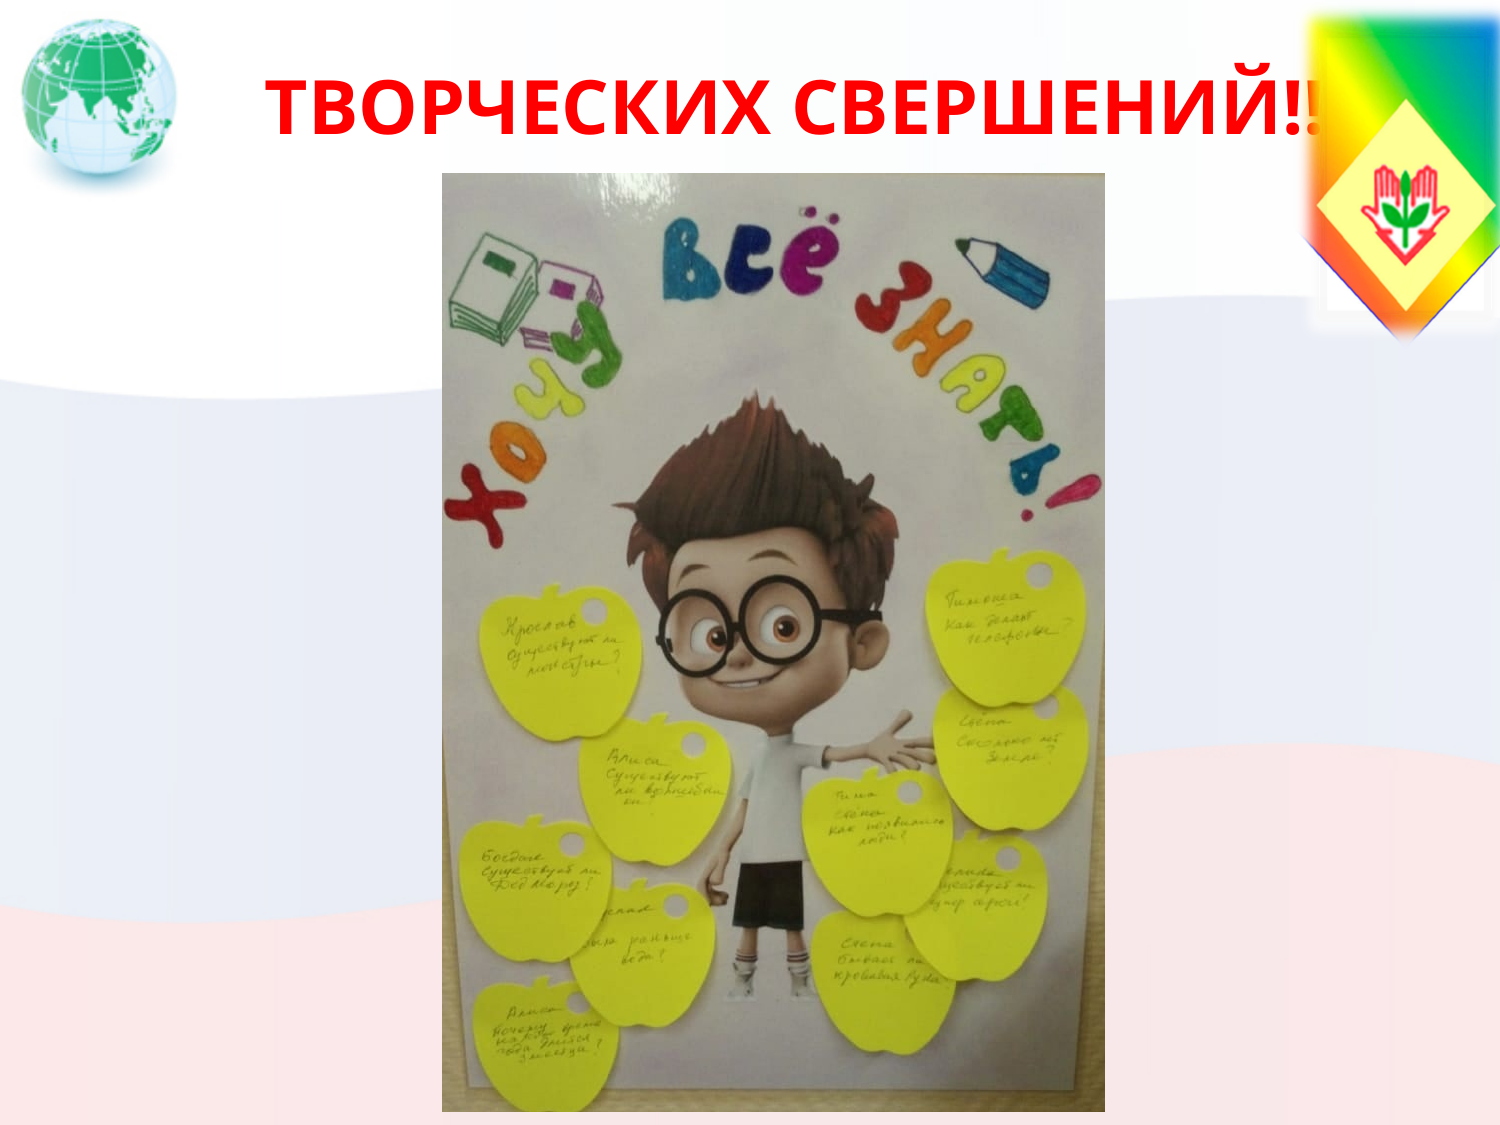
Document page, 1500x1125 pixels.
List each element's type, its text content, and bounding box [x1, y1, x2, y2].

title ТВОРЧЕСКИХ СВЕРШЕНИЙ!!! [187, 35, 1287, 174]
picture [0, 0, 1500, 1125]
